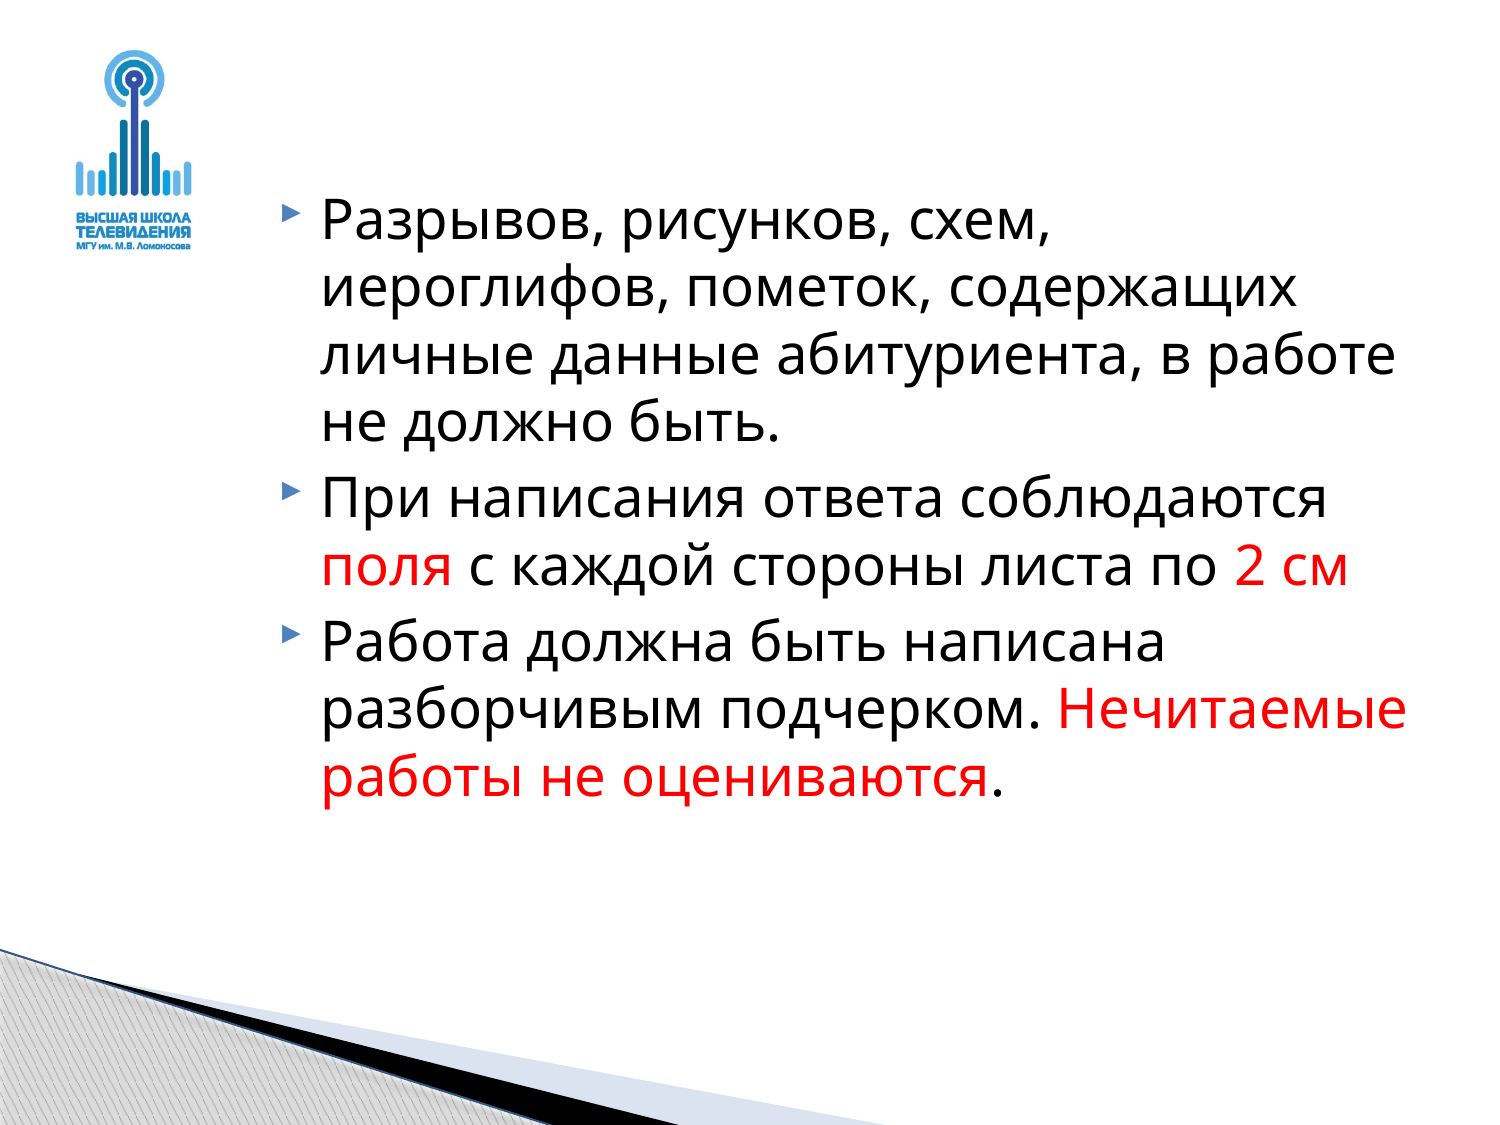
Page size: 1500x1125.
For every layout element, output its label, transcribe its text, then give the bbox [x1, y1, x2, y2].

list Разрывов, рисунков, схем, иероглифов, пометок, содержащих личные данные абитуриента, в работе не должно быть. При написания ответа соблюдаются поля с каждой стороны листа по 2 см Работа должна быть написана разборчивым подчерком. Нечитаемые работы не оцениваются. [246, 175, 1425, 986]
picture [70, 46, 200, 256]
